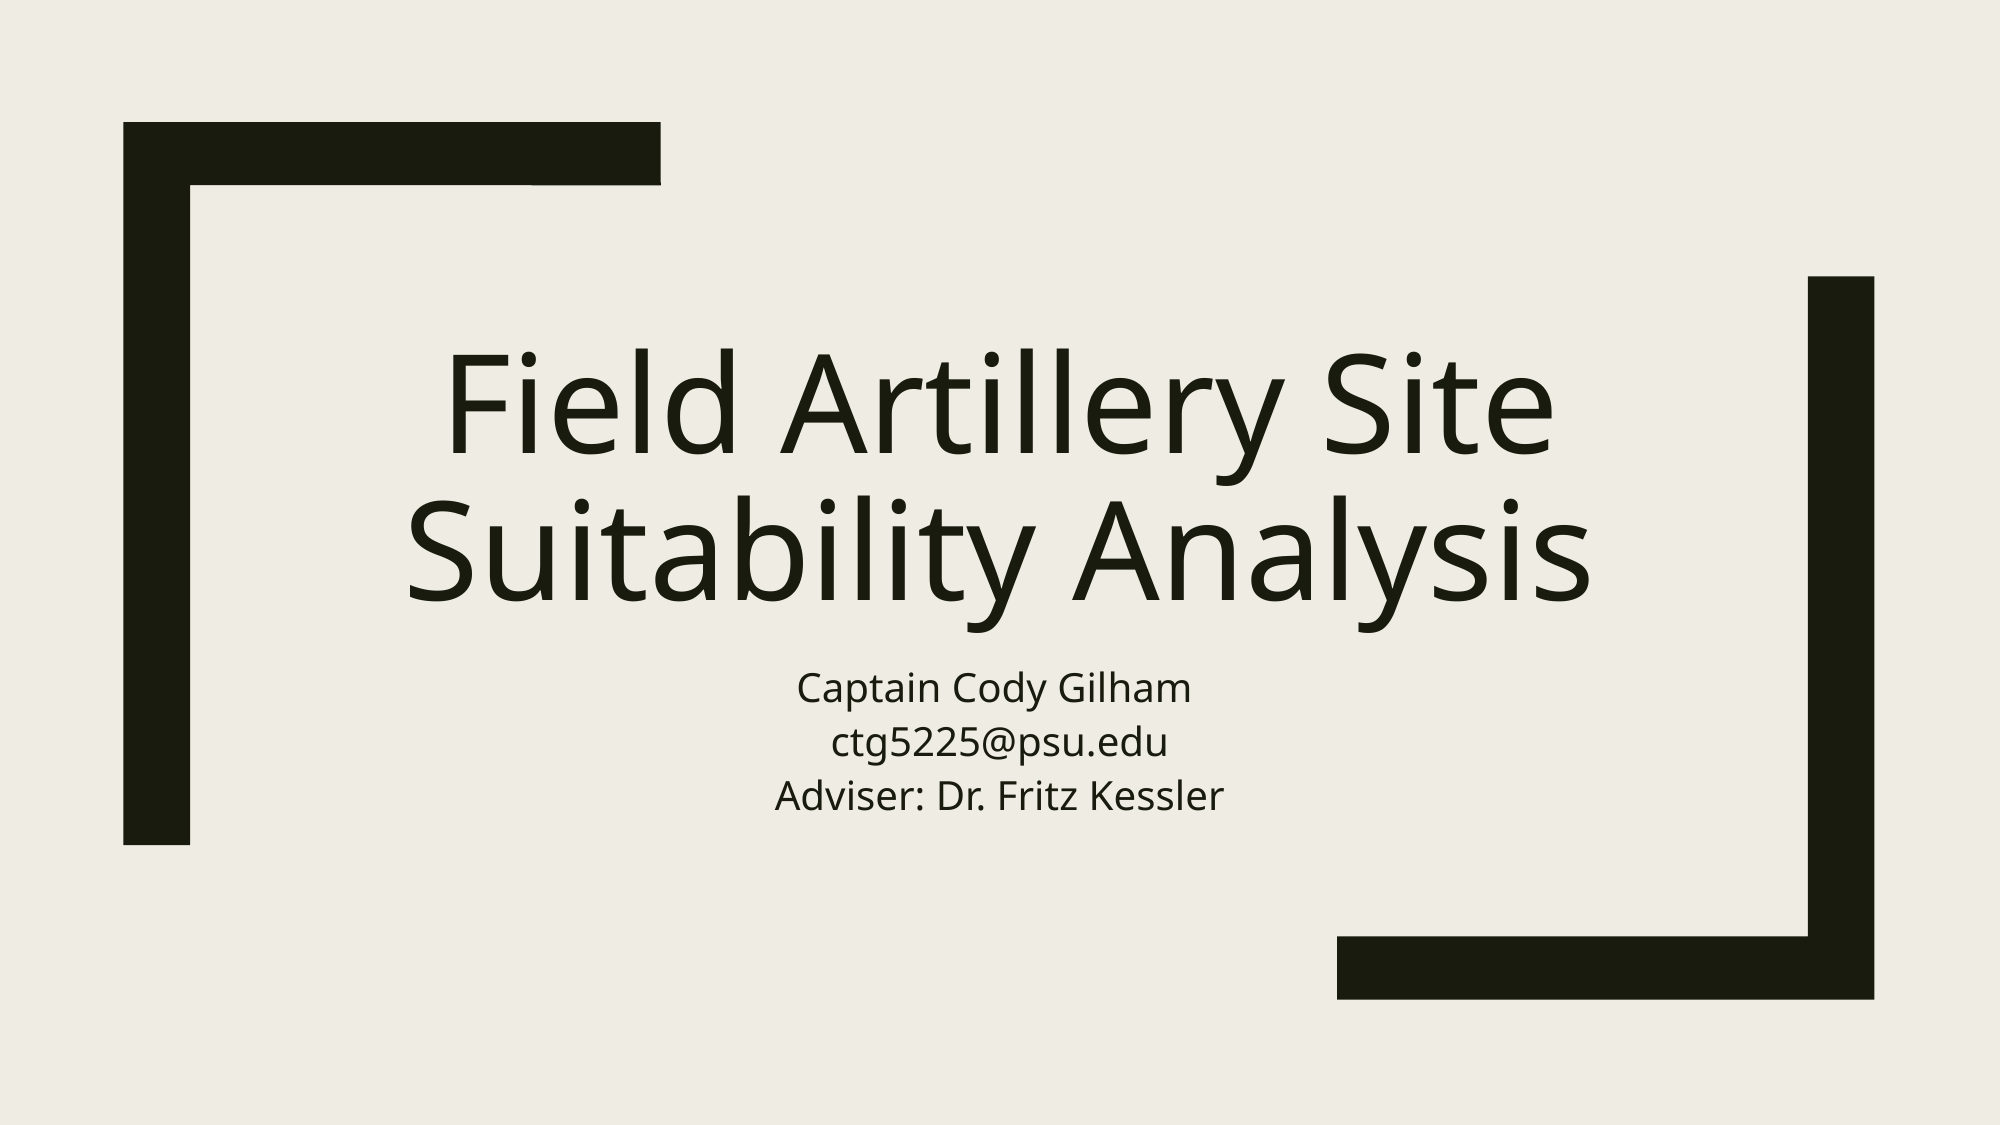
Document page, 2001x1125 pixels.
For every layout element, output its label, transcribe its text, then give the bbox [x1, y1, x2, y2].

subtitle Captain Cody Gilham ctg5225@psu.edu Adviser: Dr. Fritz Kessler [439, 649, 1561, 828]
title Field Artillery Site Suitability Analysis [314, 293, 1686, 638]
